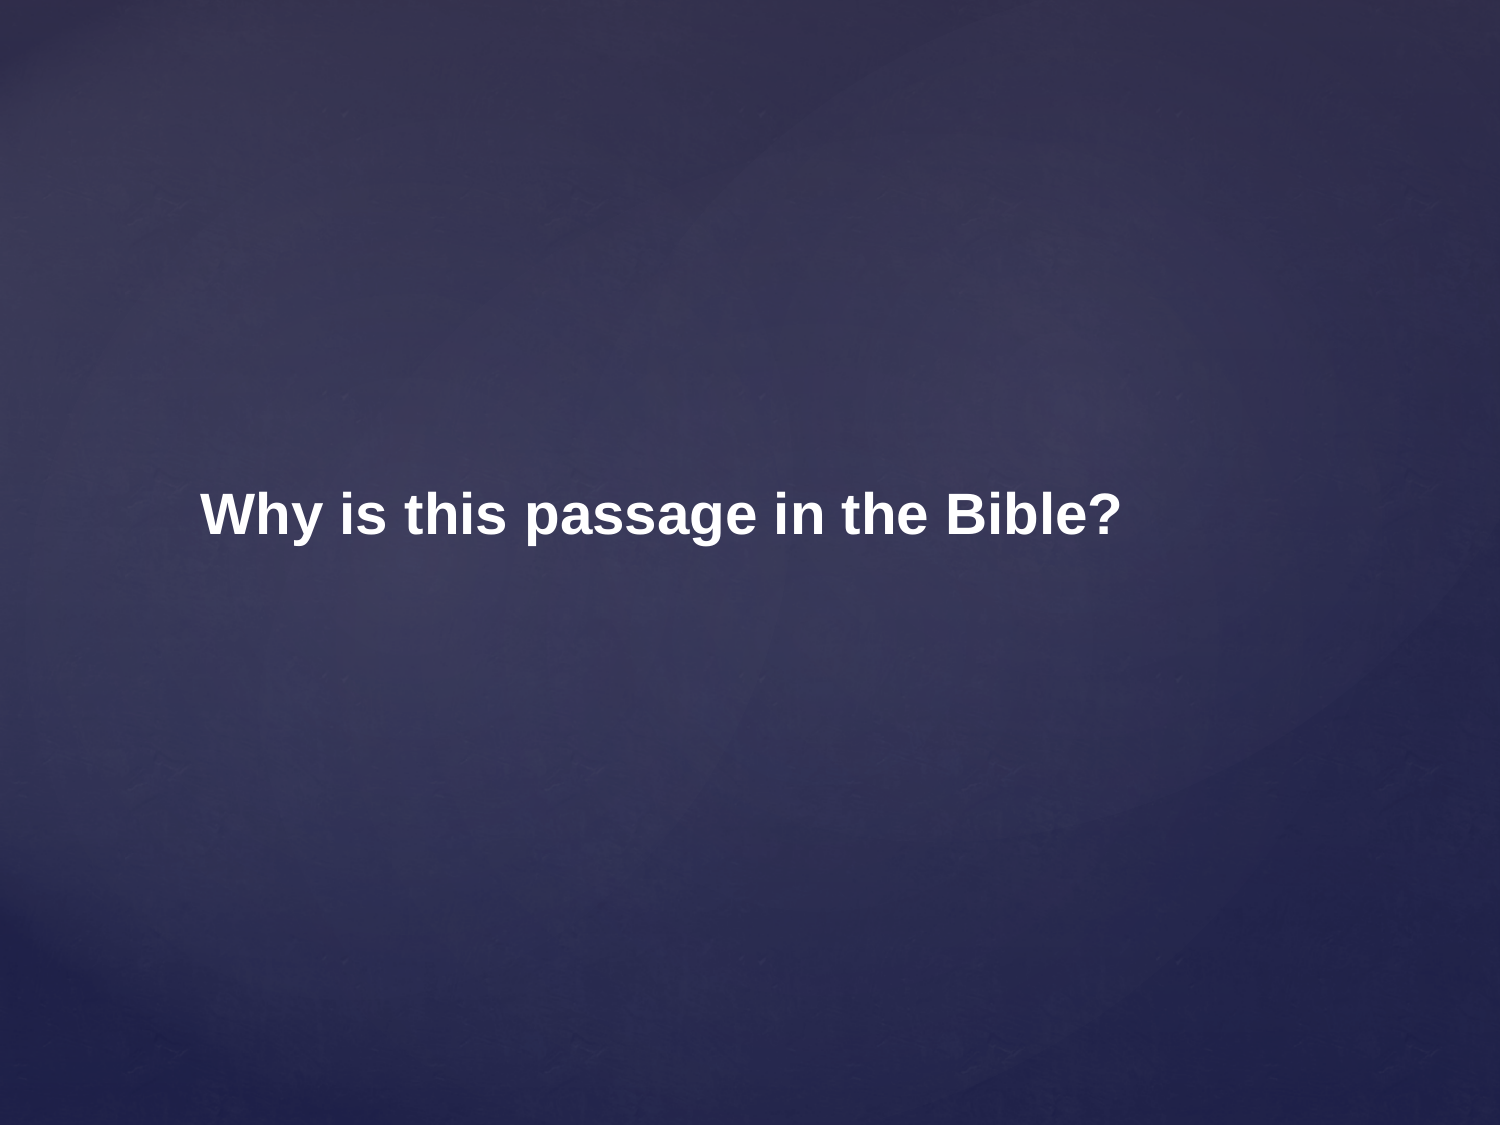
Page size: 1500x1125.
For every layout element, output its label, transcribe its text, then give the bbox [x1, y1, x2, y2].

text_box Why is this passage in the Bible? [185, 468, 1140, 554]
